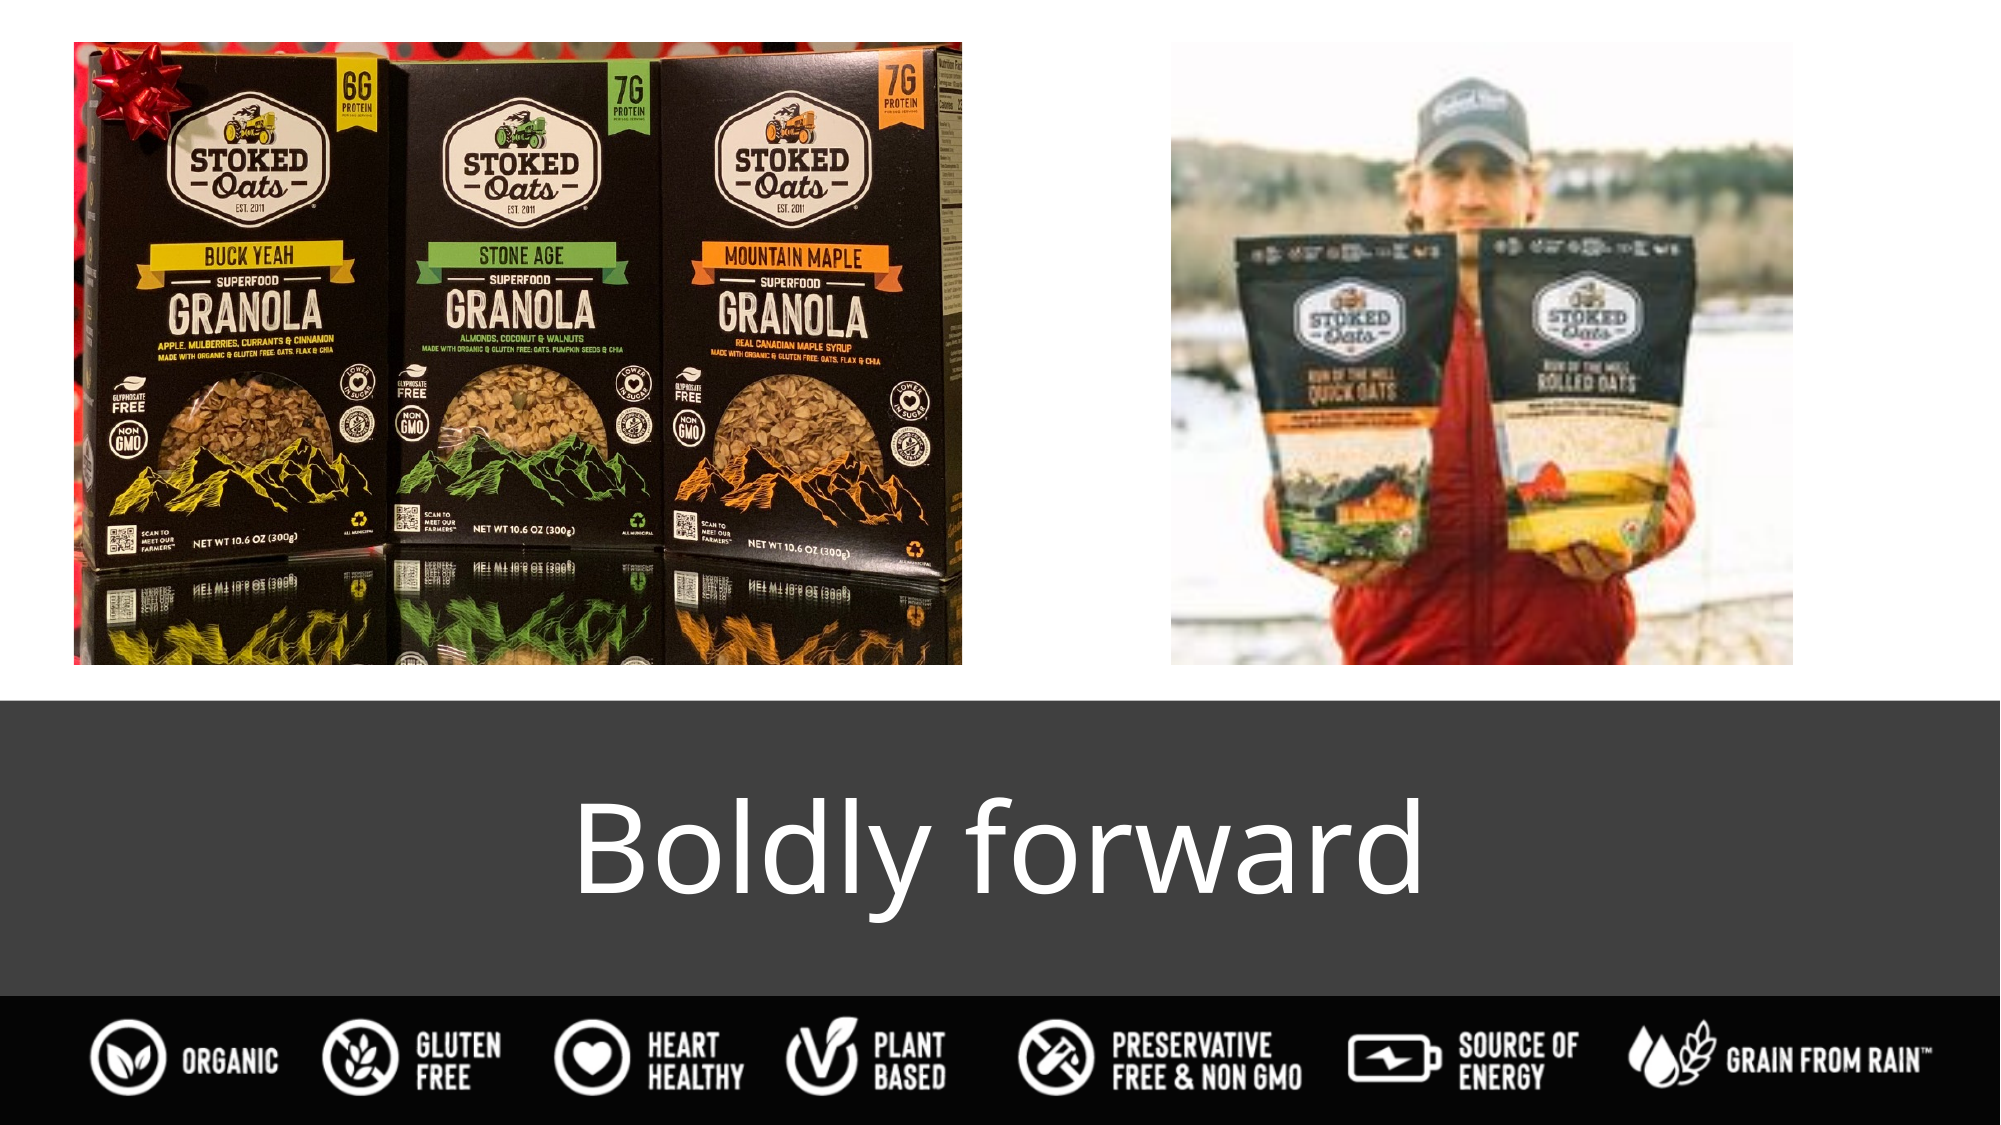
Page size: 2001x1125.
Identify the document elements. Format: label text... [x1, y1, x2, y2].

picture [0, 996, 2000, 1125]
picture [1170, 42, 1794, 666]
text_box [0, 699, 2000, 996]
picture [73, 42, 963, 666]
title Boldly forward [138, 731, 1862, 929]
